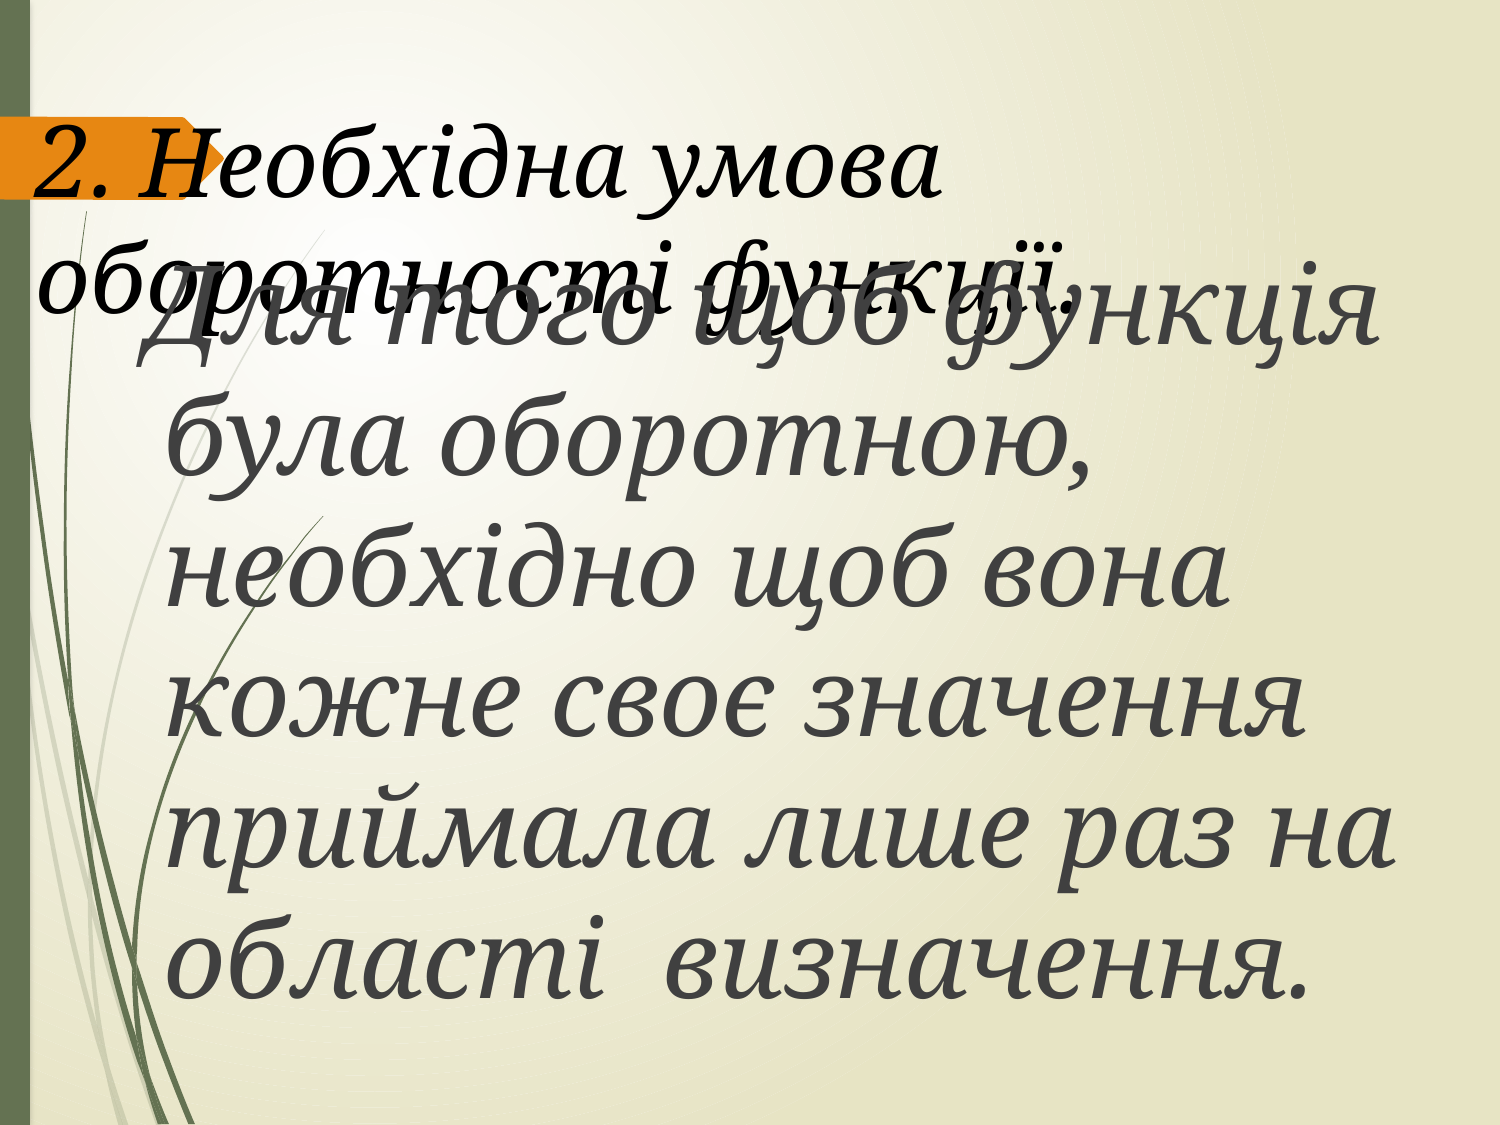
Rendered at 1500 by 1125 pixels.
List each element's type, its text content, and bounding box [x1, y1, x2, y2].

title 2. Необхідна умова оборотності функції. [20, 89, 1489, 278]
list Для того щоб функція була оборотною, необхідно щоб вона кожне своє значення приймала лише раз на області визначення. [93, 227, 1421, 1103]
